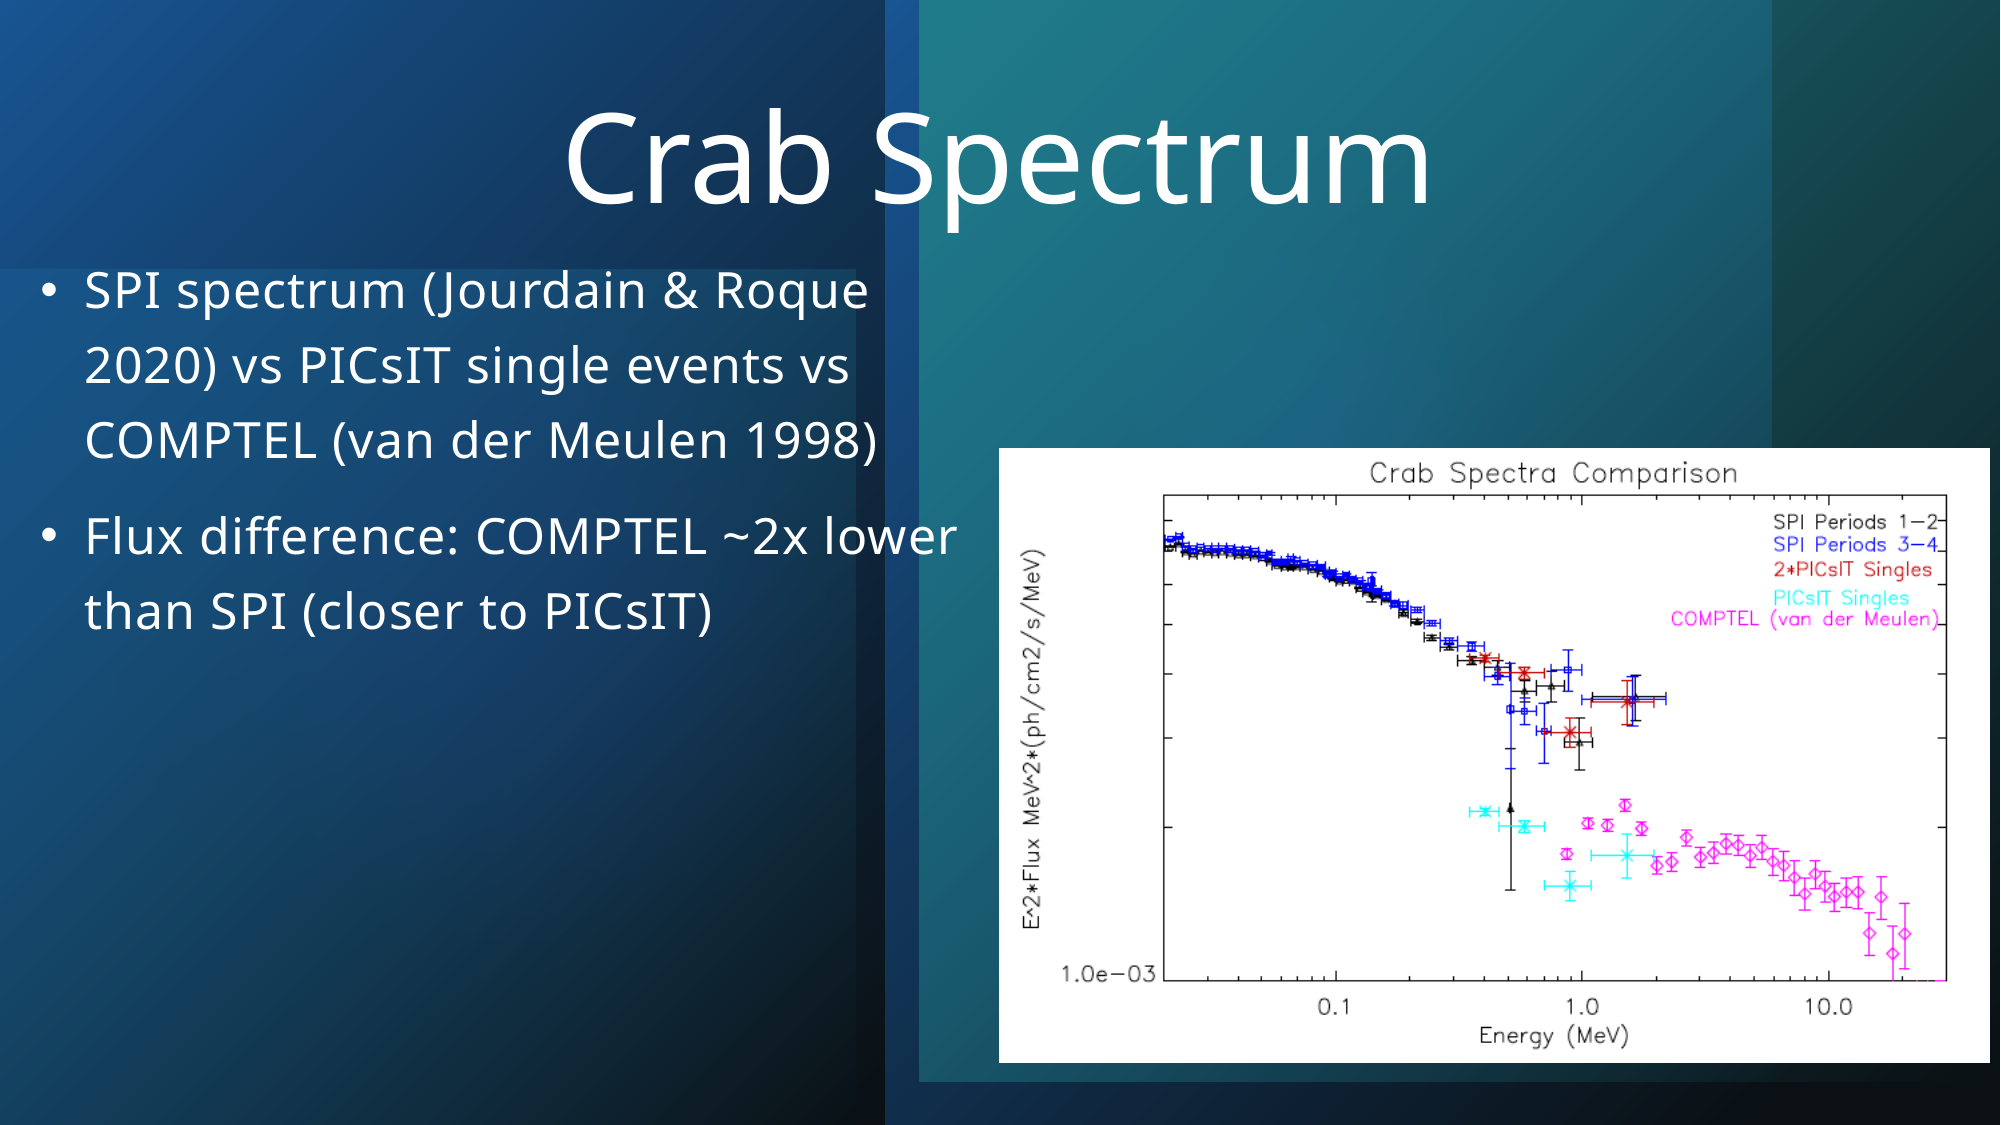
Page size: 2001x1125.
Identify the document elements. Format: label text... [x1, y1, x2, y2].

list SPI spectrum (Jourdain & Roque 2020) vs PICsIT single events vs COMPTEL (van der Meulen 1998) Flux difference: COMPTEL ~2x lower than SPI (closer to PICsIT) [25, 236, 1910, 1125]
picture [999, 448, 1990, 1063]
title Crab Spectrum [88, 88, 1910, 236]
